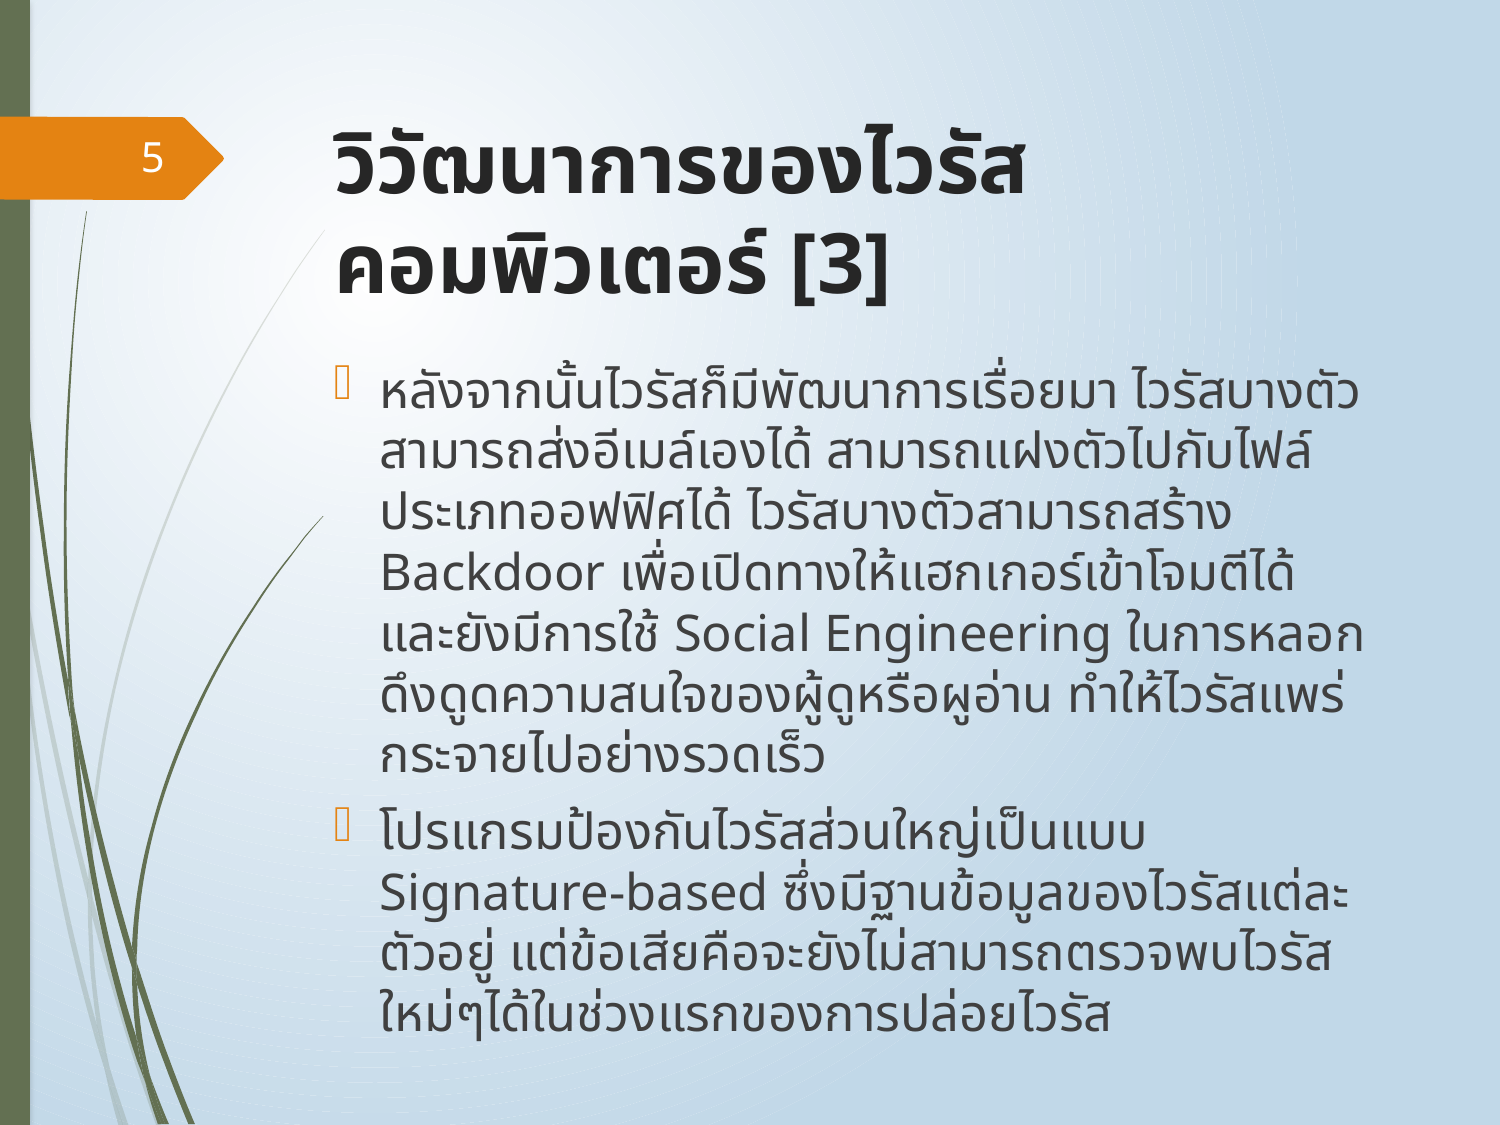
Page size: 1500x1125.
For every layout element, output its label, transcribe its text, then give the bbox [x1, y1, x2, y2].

slide_number 5 [83, 129, 180, 190]
list หลังจากนั้นไวรัสก็มีพัฒนาการเรื่อยมา ไวรัสบางตัวสามารถส่งอีเมล์เองได้ สามารถแฝงตัวไปกับไฟล์ประเภทออฟฟิศได้ ไวรัสบางตัวสามารถสร้าง Backdoor เพื่อเปิดทางให้แฮกเกอร์เข้าโจมตีได้ และยังมีการใช้ Social Engineering ในการหลอกดึงดูดความสนใจของผู้ดูหรือผูอ่าน ทำให้ไวรัสแพร่กระจายไปอย่างรวดเร็ว โปรแกรมป้องกันไวรัสส่วนใหญ่เป็นแบบ Signature-based ซึ่งมีฐานข้อมูลของไวรัสแต่ละตัวอยู่ แต่ข้อเสียคือจะยังไม่สามารถตรวจพบไวรัสใหม่ๆได้ในช่วงแรกของการปล่อยไวรัส [318, 350, 1400, 1057]
title วิวัฒนาการของไวรัสคอมพิวเตอร์ [3] [319, 102, 1400, 313]
